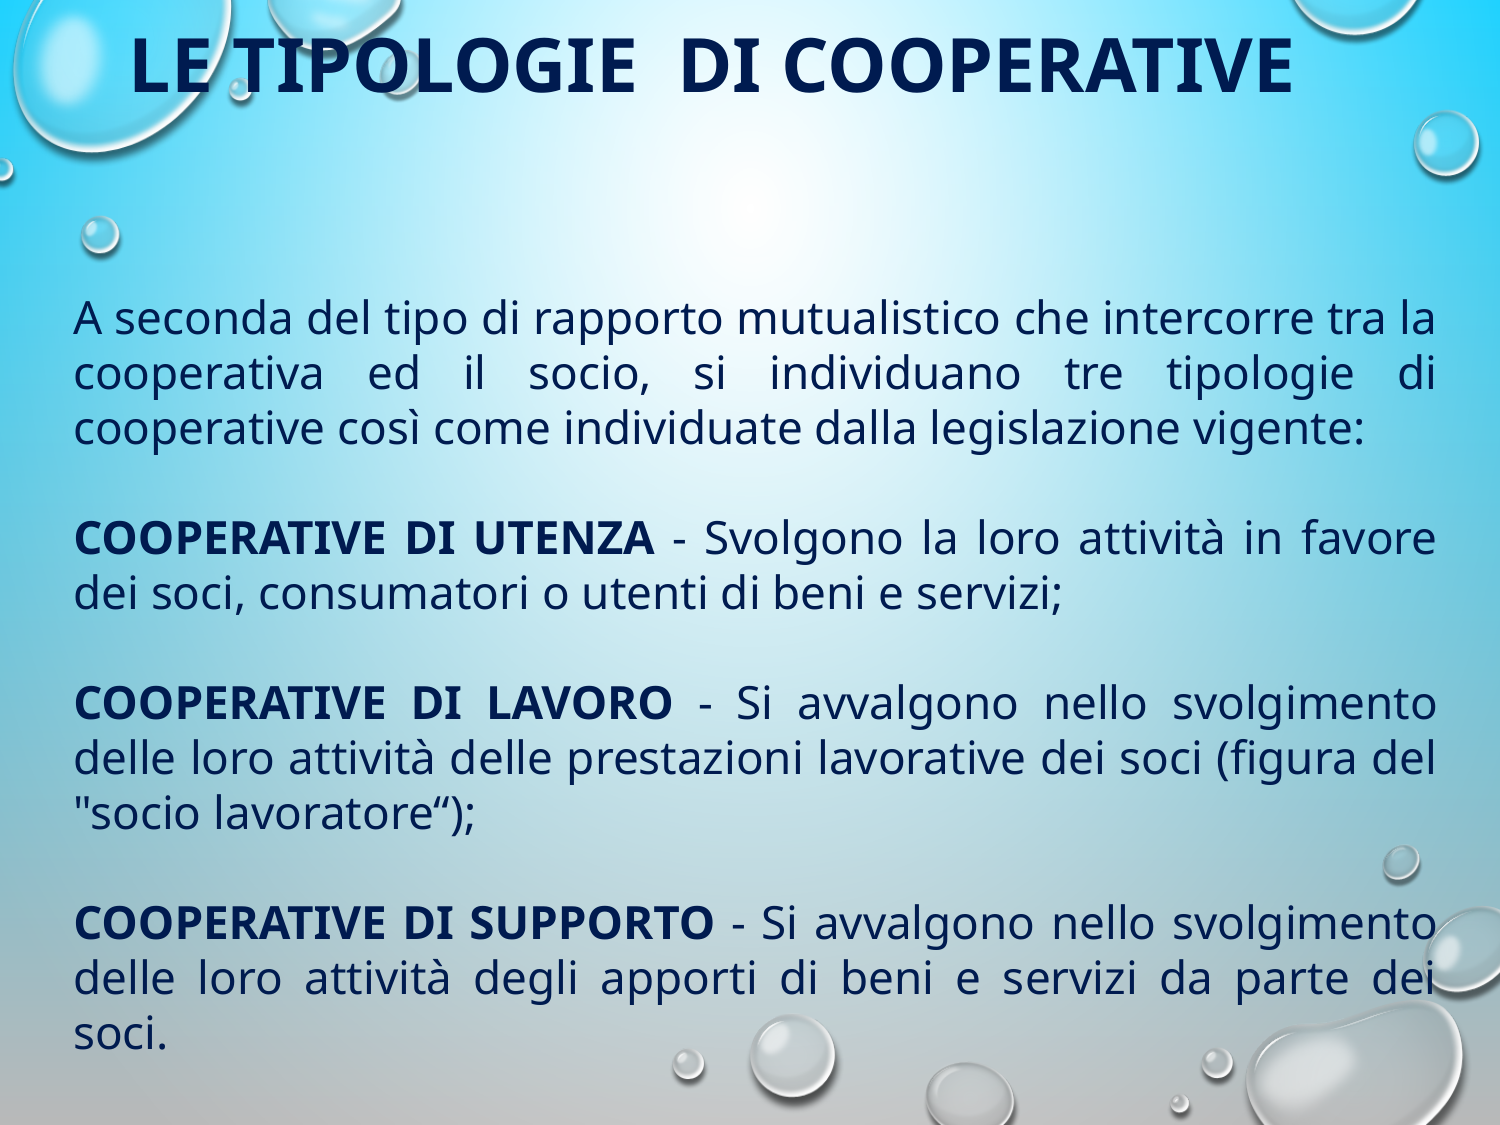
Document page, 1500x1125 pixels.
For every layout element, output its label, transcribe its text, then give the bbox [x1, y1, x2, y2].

text_box A seconda del tipo di rapporto mutualistico che intercorre tra la cooperativa ed il socio, si individuano tre tipologie di cooperative così come individuate dalla legislazione vigente: COOPERATIVE DI UTENZA - Svolgono la loro attività in favore dei soci, consumatori o utenti di beni e servizi; COOPERATIVE DI LAVORO - Si avvalgono nello svolgimento delle loro attività delle prestazioni lavorative dei soci (figura del "socio lavoratore“); COOPERATIVE DI SUPPORTO - Si avvalgono nello svolgimento delle loro attività degli apporti di beni e servizi da parte dei soci. [58, 281, 1453, 1066]
picture [0, 0, 1500, 1125]
title LE TIPOLOGIE DI COOPERATIVE [0, 0, 1425, 138]
